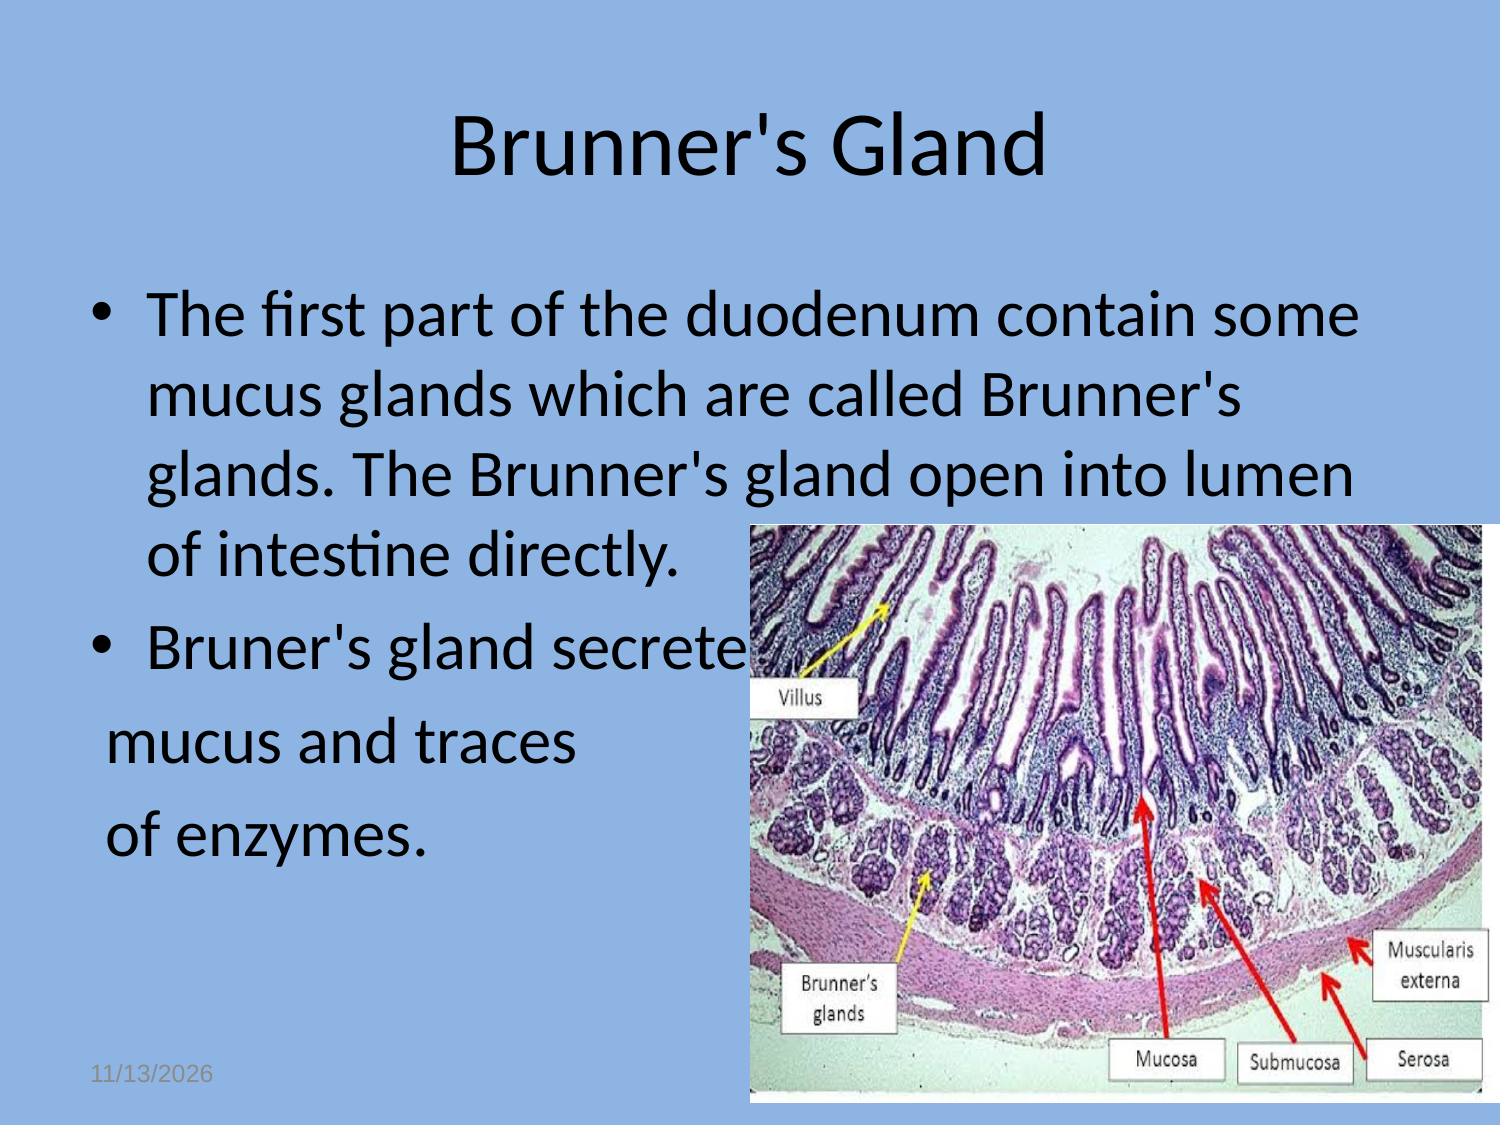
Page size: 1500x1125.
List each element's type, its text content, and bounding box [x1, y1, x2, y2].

list The first part of the duodenum contain some mucus glands which are called Brunner's glands. The Brunner's gland open into lumen of intestine directly. Bruner's gland secrete mucus and traces of enzymes. [75, 262, 1425, 1005]
picture [749, 524, 1500, 1103]
title Brunner's Gland [75, 45, 1425, 233]
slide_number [75, 1042, 425, 1103]
